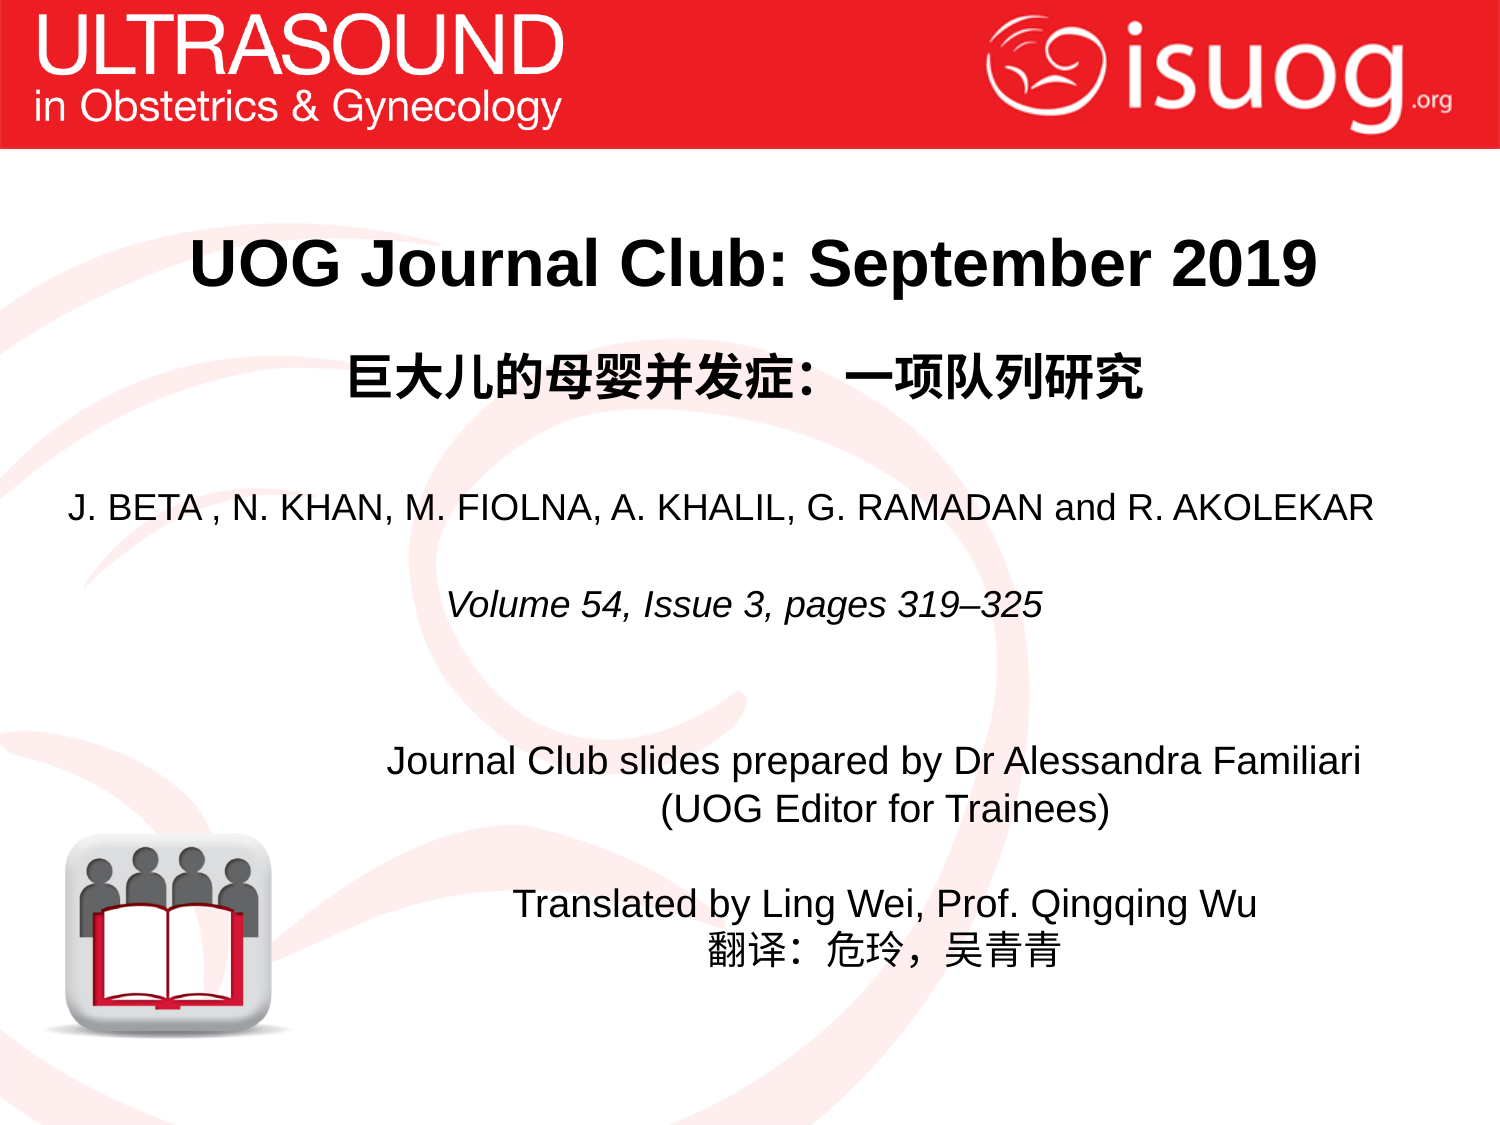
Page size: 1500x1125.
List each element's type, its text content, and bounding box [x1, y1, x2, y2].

picture [0, 150, 1500, 1125]
text_box UOG Journal Club: September 2019 [37, 212, 1473, 308]
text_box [0, 0, 1500, 150]
text_box Journal Club slides prepared by Dr Alessandra Familiari (UOG Editor for Trainees) Translated by Ling Wei, Prof. Qingqing Wu 翻译：危玲，吴青青 [371, 727, 1400, 980]
text_box 巨大儿的母婴并发症：一项队列研究 J. BETA , N. KHAN, M. FIOLNA, A. KHALIL, G. RAMADAN and R. AKOLEKAR Volume 54, Issue 3, pages 319–325 [53, 338, 1436, 633]
